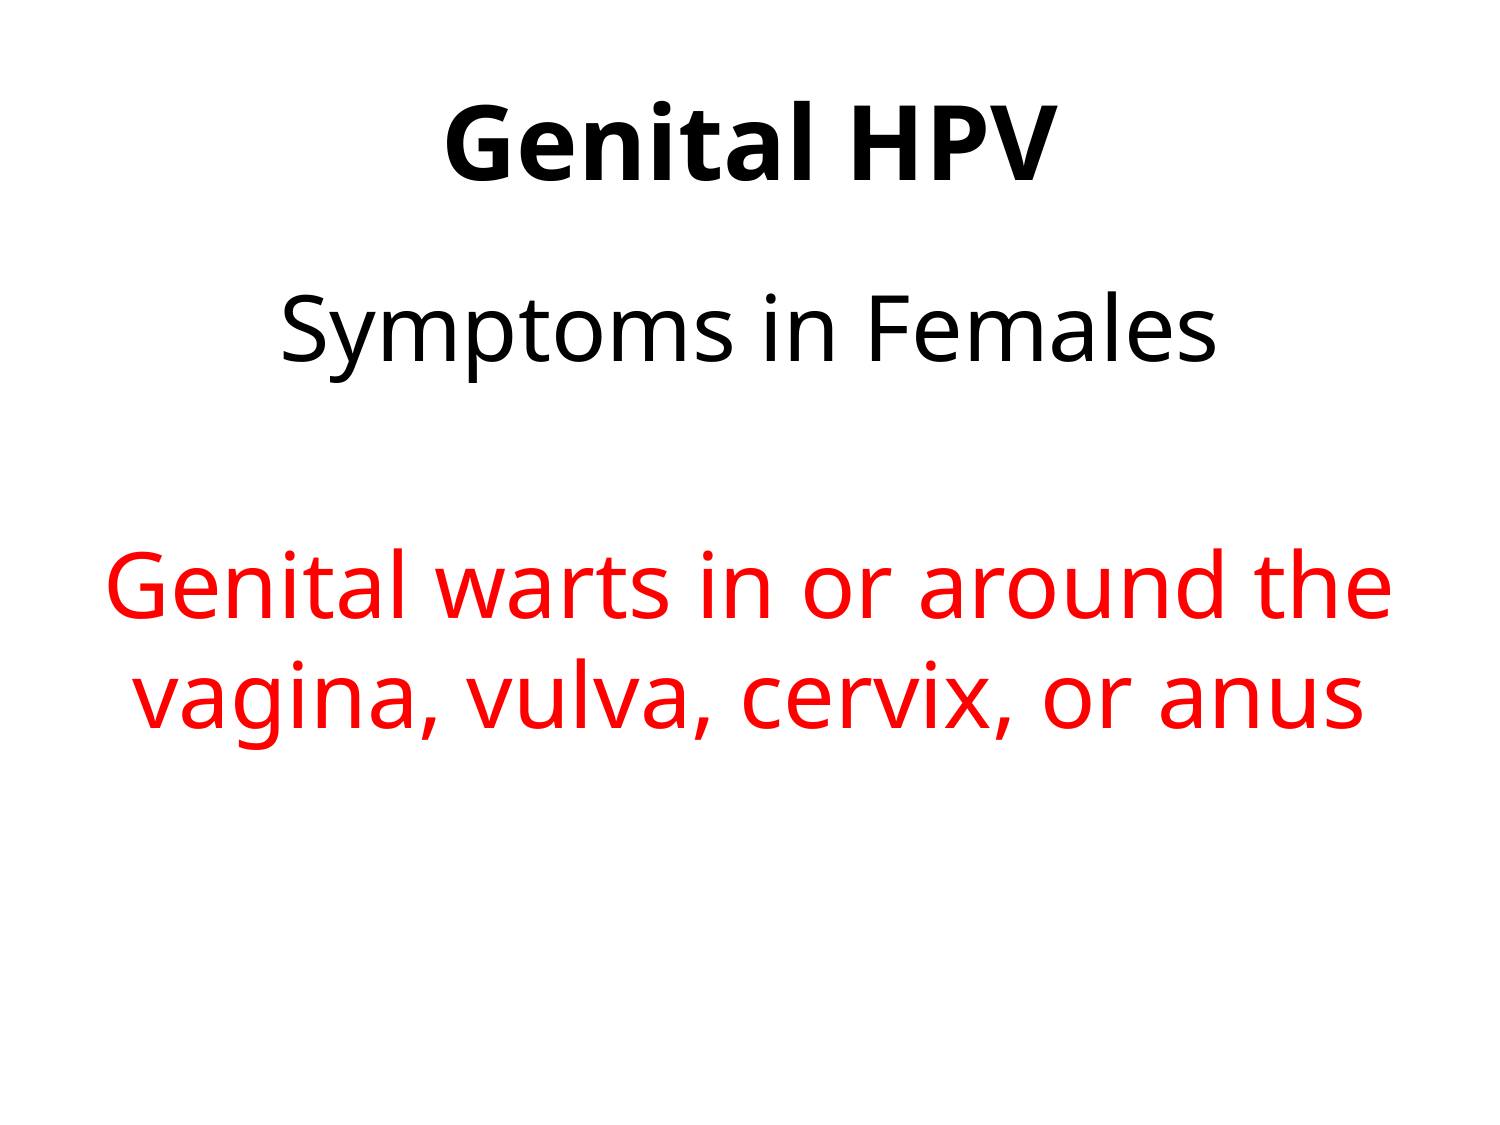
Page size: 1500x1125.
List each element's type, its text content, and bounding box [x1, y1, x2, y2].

title Genital HPV [75, 45, 1425, 233]
list Symptoms in Females Genital warts in or around the vagina, vulva, cervix, or anus [75, 262, 1425, 1005]
